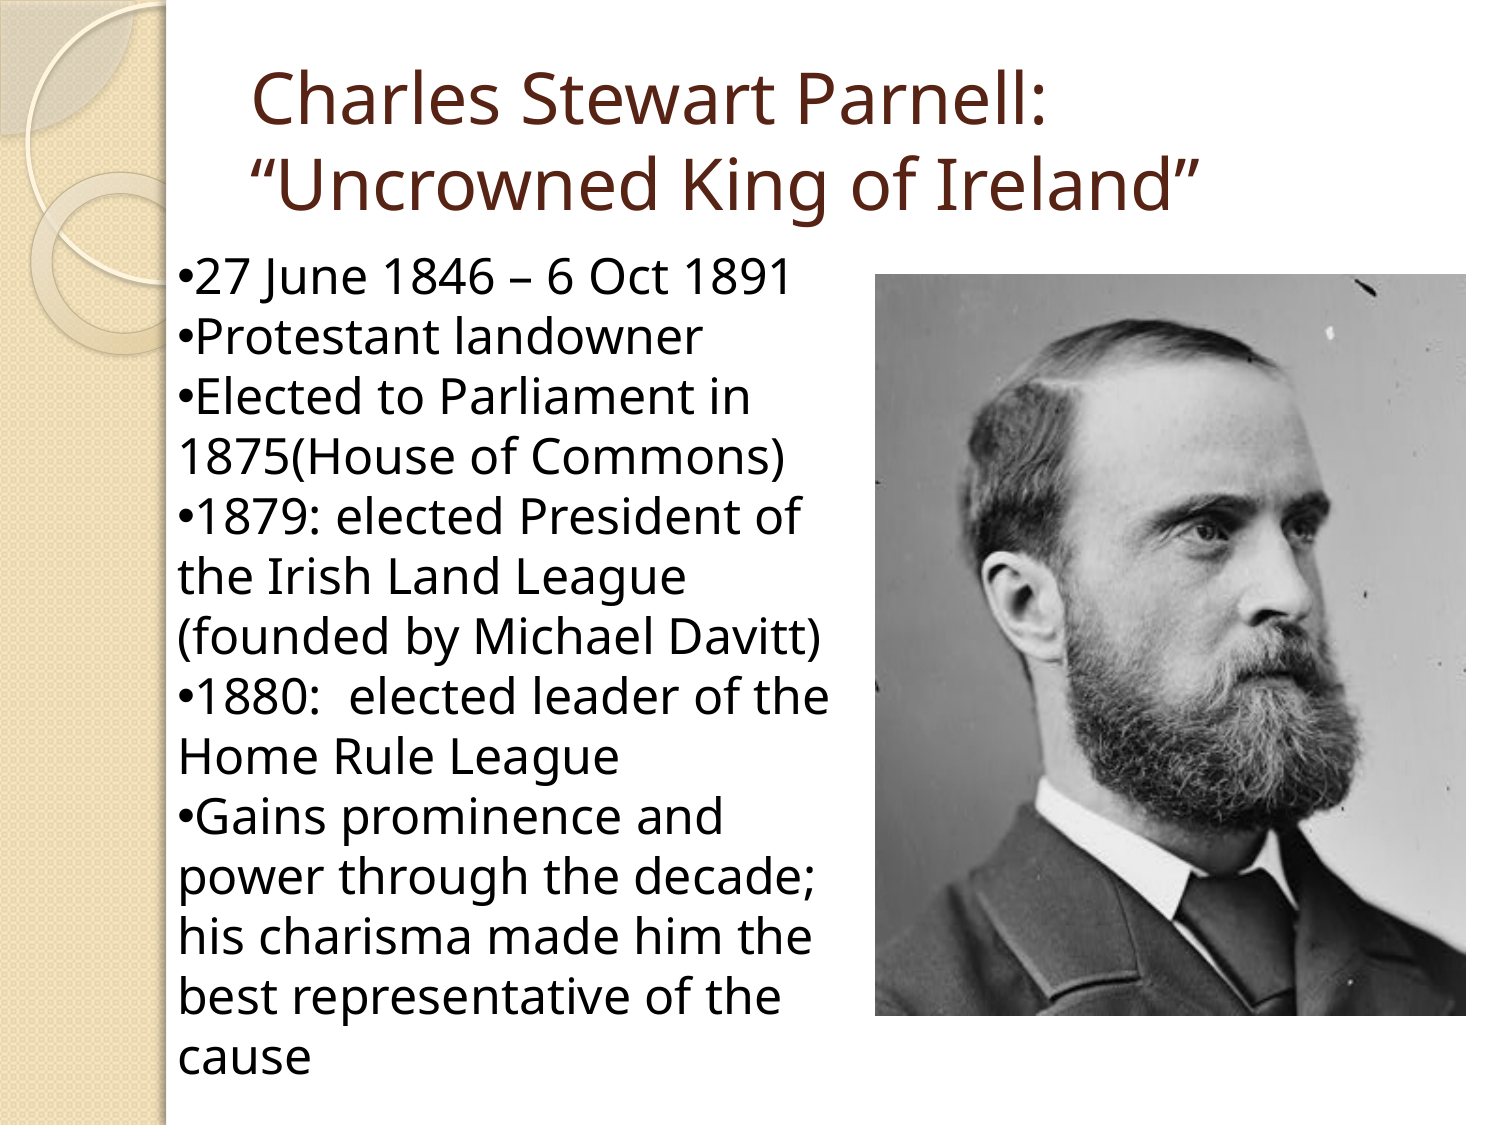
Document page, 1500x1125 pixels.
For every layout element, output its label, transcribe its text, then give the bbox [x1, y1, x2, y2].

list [874, 274, 1466, 1016]
title Charles Stewart Parnell: “Uncrowned King of Ireland” [235, 45, 1466, 233]
text_box 27 June 1846 – 6 Oct 1891 Protestant landowner Elected to Parliament in 1875(House of Commons) 1879: elected President of the Irish Land League (founded by Michael Davitt) 1880: elected leader of the Home Rule League Gains prominence and power through the decade; his charisma made him the best representative of the cause [162, 237, 863, 1093]
